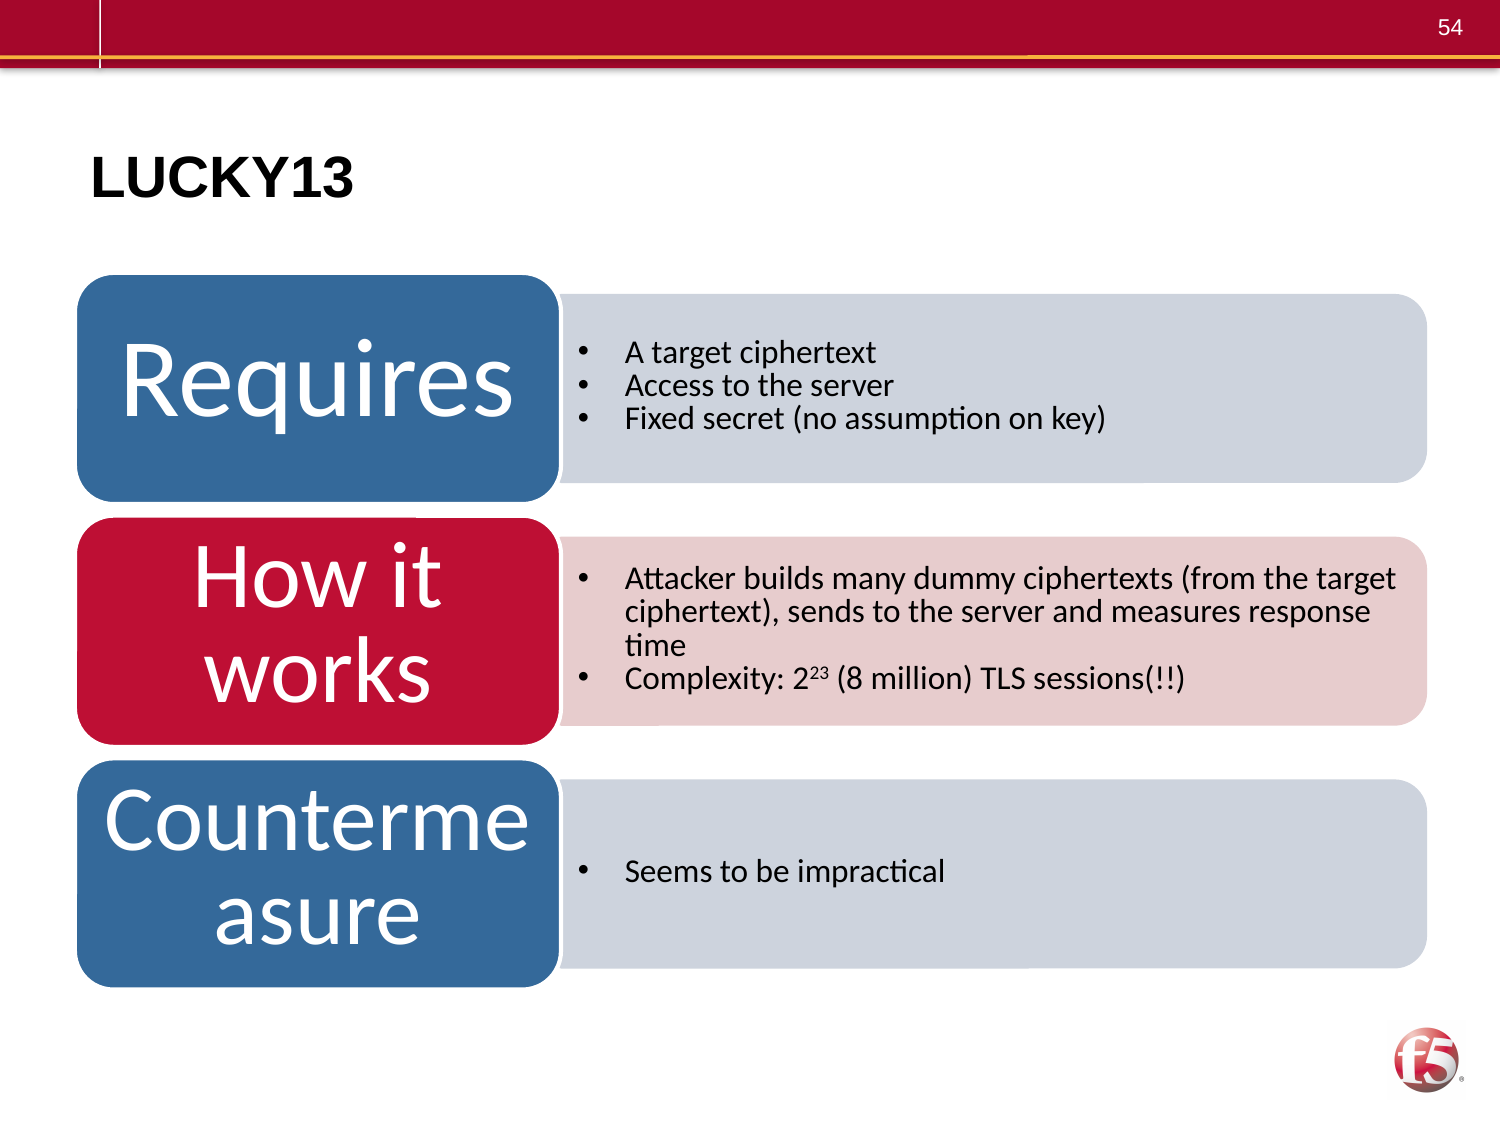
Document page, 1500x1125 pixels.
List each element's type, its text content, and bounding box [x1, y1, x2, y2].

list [74, 272, 1426, 990]
picture [1387, 1020, 1466, 1100]
title LUCKY13 [74, 107, 1426, 241]
